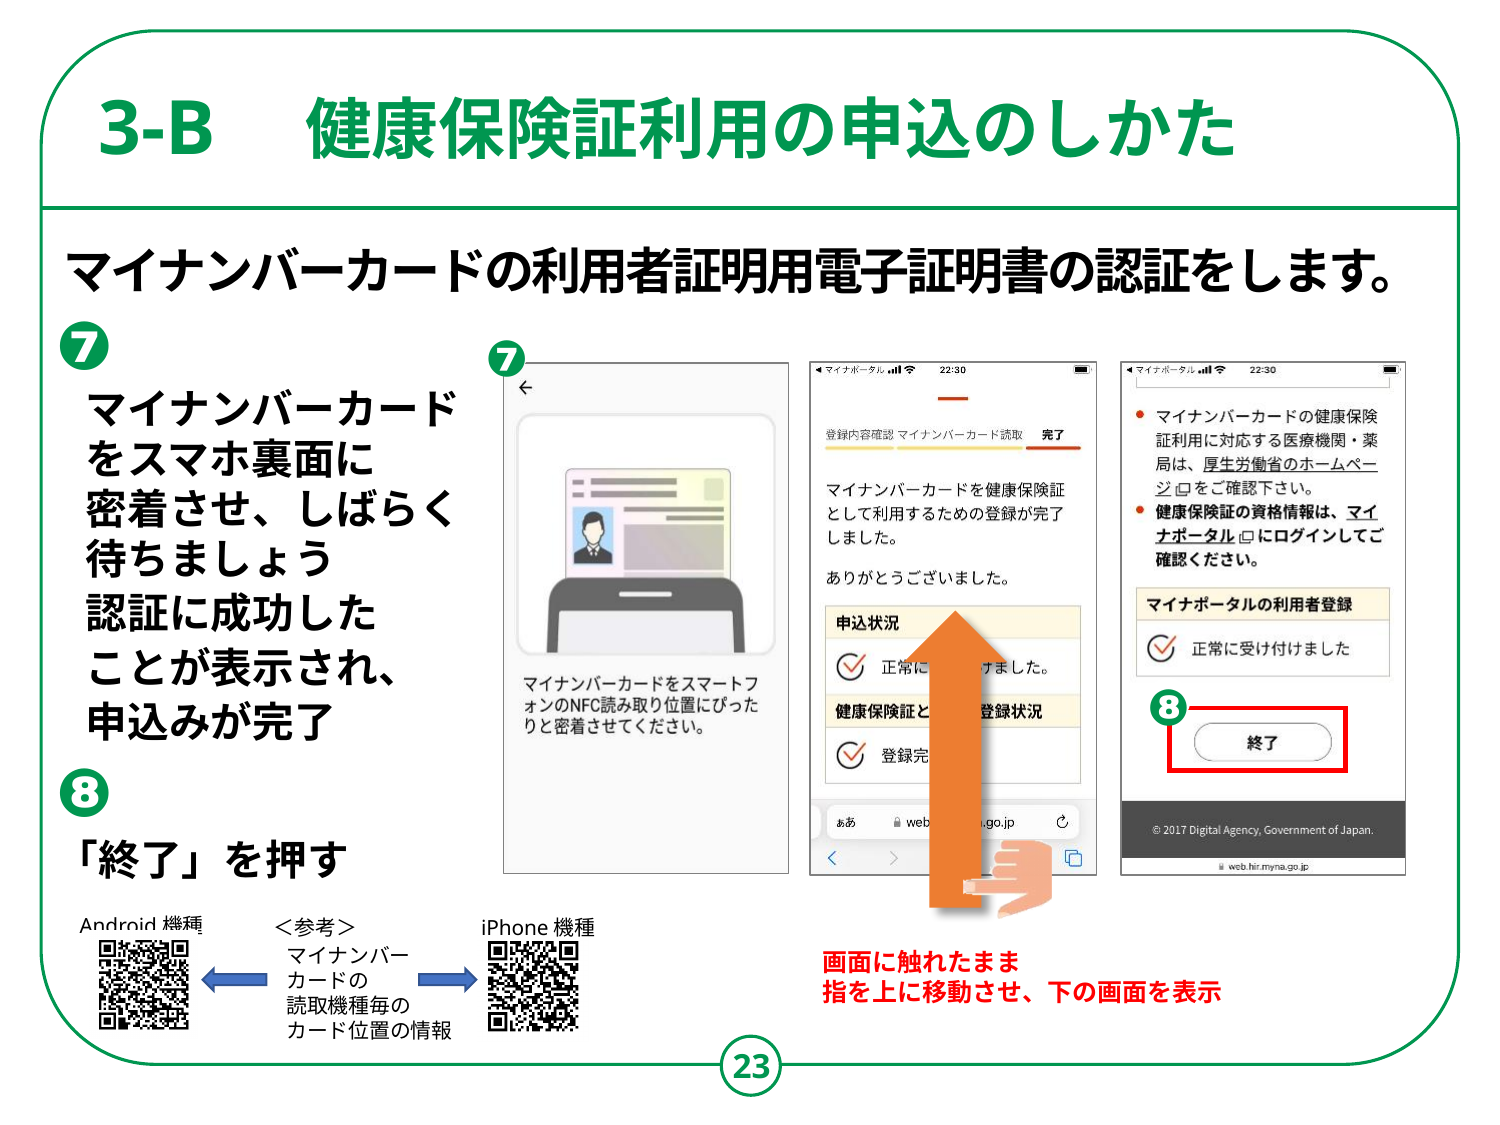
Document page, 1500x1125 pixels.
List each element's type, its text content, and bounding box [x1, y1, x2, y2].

text_box [510, 362, 789, 863]
text_box 画面に触れたまま 指を上に移動させ、下の画面を表示 [807, 939, 1242, 1014]
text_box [810, 362, 1096, 919]
text_box ❼ マイナンバーカード をスマホ裏面に 密着させ、しばらく 待ちましょう 認証に成功した ことが表示され、 申込みが完了 ❽ 「終了」を押す [41, 295, 510, 892]
text_box [418, 966, 477, 994]
subtitle マイナンバーカードの利用者証明用電子証明書の認証をします。 [48, 231, 1452, 900]
text_box 3-B [83, 90, 291, 179]
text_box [466, 318, 548, 395]
text_box [201, 966, 268, 994]
title 健康保険証利用の申込のしかた [289, 57, 1472, 176]
text_box [510, 863, 789, 874]
text_box [510, 365, 786, 861]
picture [477, 930, 589, 1042]
text_box iPhone機種 [466, 906, 623, 947]
picture [89, 930, 198, 1039]
text_box Android機種 [64, 905, 239, 945]
picture [1121, 362, 1405, 875]
text_box ＜参考＞ [259, 906, 372, 947]
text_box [1127, 667, 1209, 744]
text_box マイナンバー カードの 読取機種毎の カード位置の情報 [271, 935, 538, 1050]
